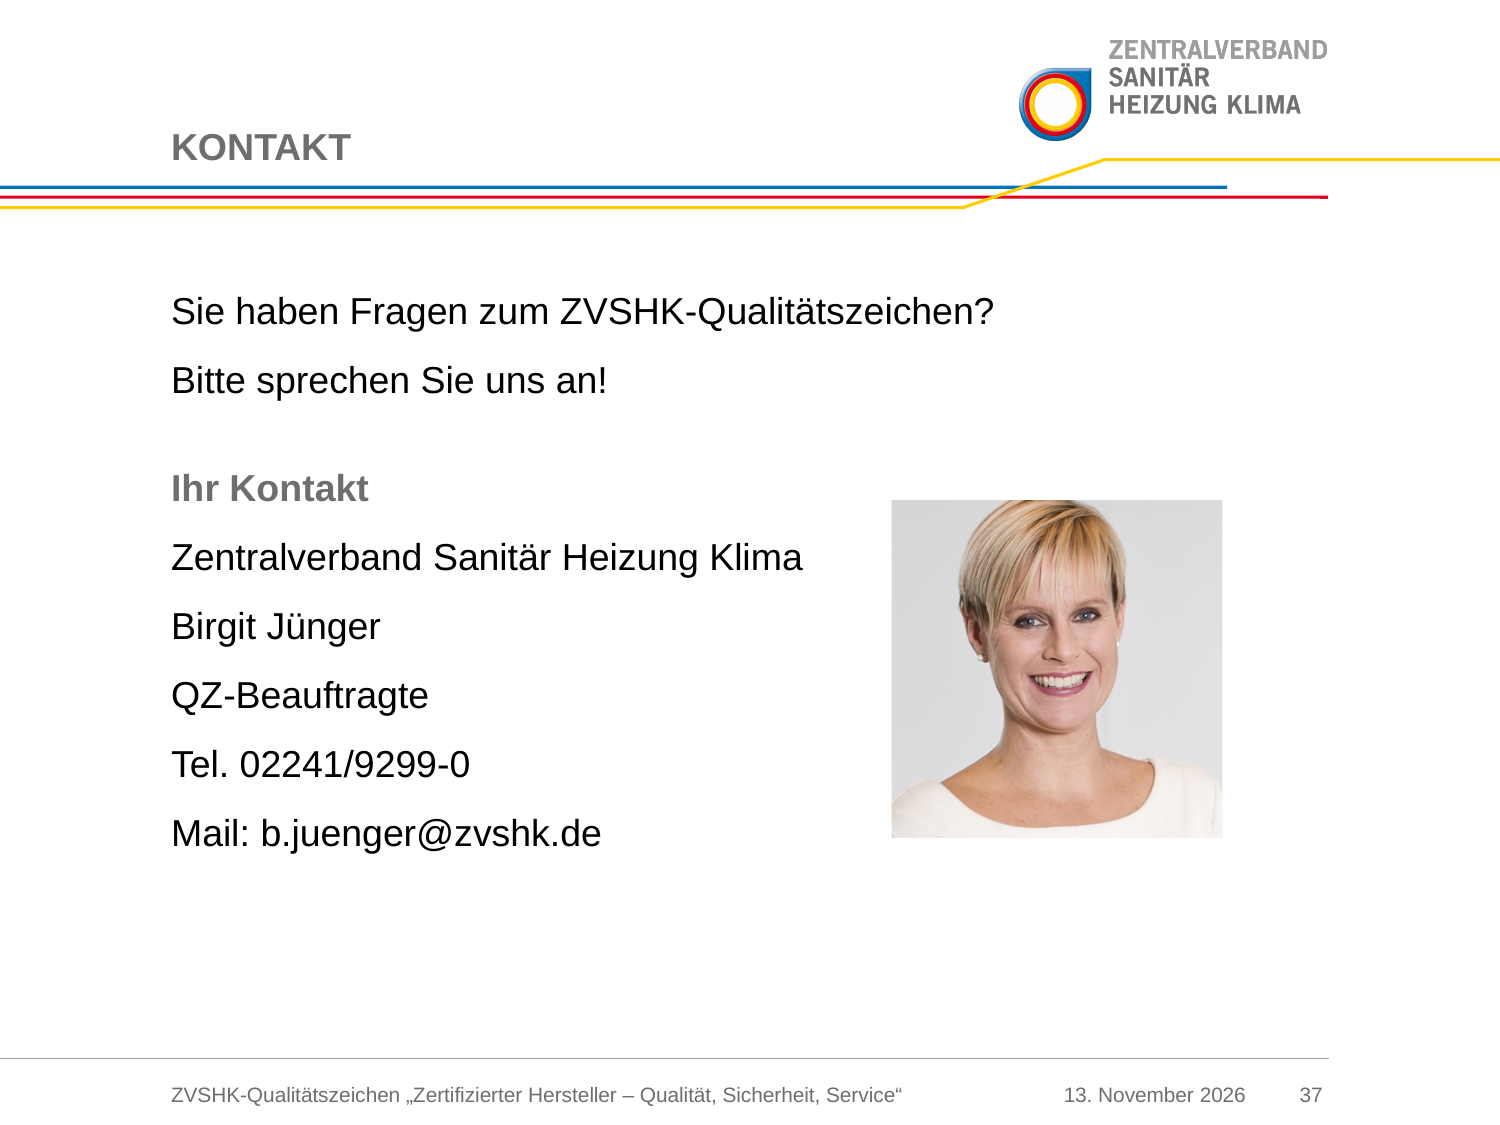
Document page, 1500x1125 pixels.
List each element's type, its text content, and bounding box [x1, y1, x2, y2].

picture [1019, 40, 1327, 141]
title KONTAKT [171, 48, 973, 169]
picture [891, 499, 1223, 838]
list Sie haben Fragen zum ZVSHK-Qualitätszeichen? Bitte sprechen Sie uns an! Ihr Kontakt Zentralverband Sanitär Heizung Klima Birgit Jünger QZ-Beauftragte Tel. 02241/9299-0 Mail: b.juenger@zvshk.de [171, 290, 1329, 977]
